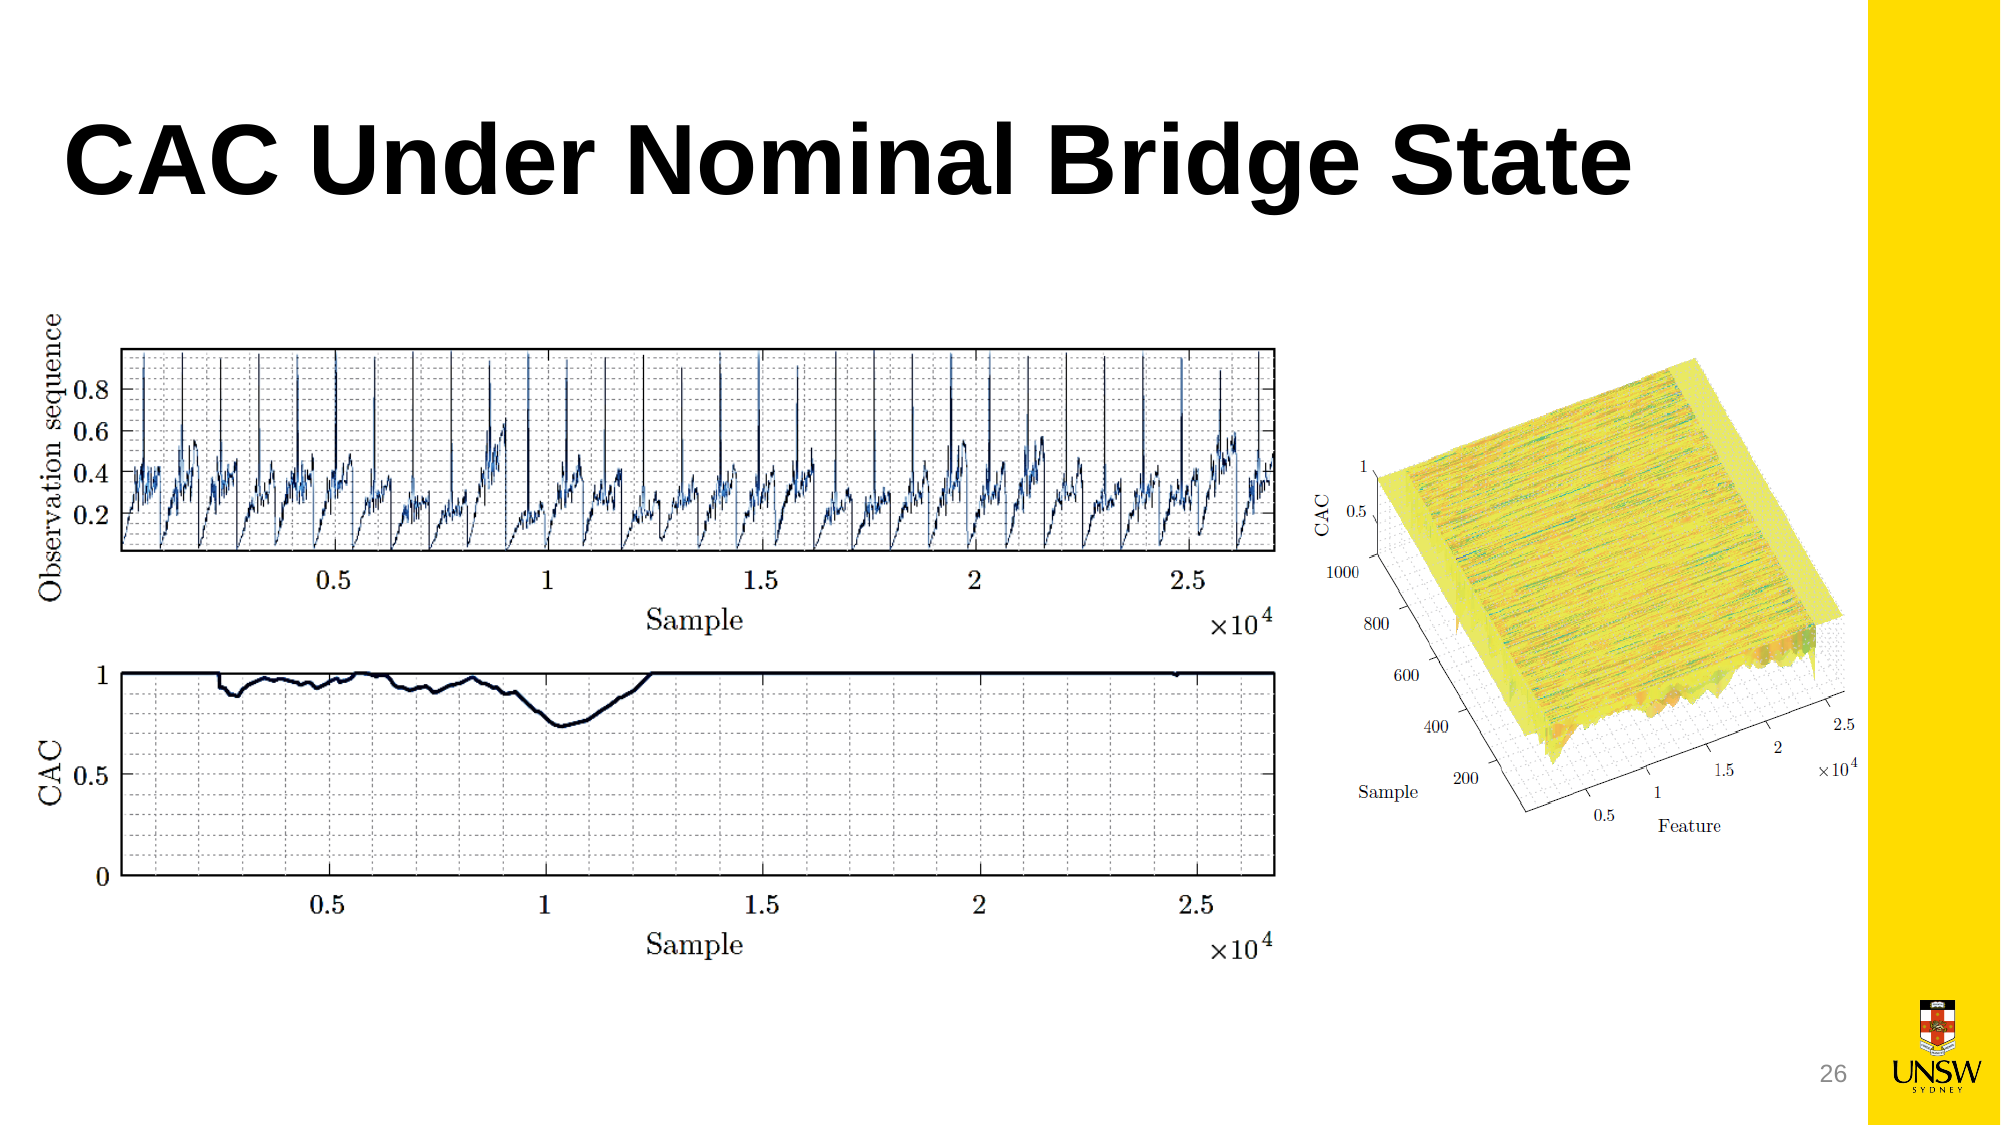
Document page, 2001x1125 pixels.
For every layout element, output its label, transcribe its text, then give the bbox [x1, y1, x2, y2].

slide_number 26 [1412, 1042, 1863, 1103]
title CAC Under Nominal Bridge State [48, 53, 1774, 272]
picture [1893, 1000, 1982, 1093]
picture [0, 297, 1863, 967]
